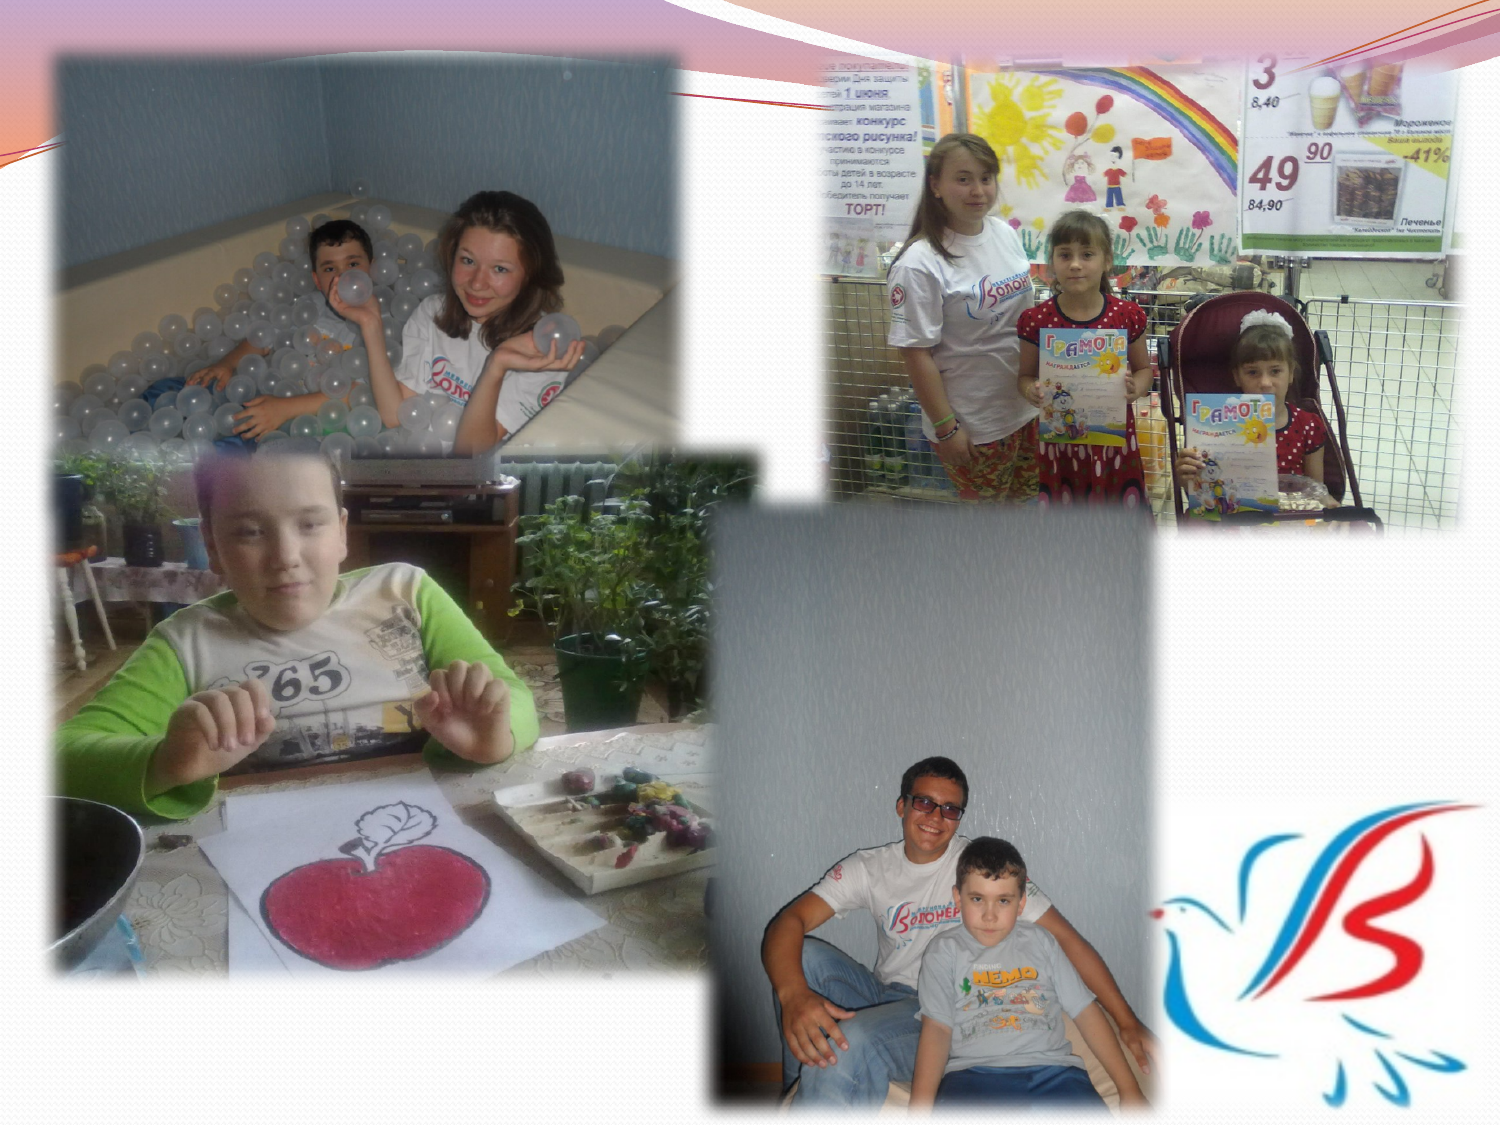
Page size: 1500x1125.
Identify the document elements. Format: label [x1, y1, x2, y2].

picture [34, 433, 1173, 1125]
list [34, 34, 698, 433]
list [808, 46, 1472, 544]
picture [1176, 780, 1500, 1125]
